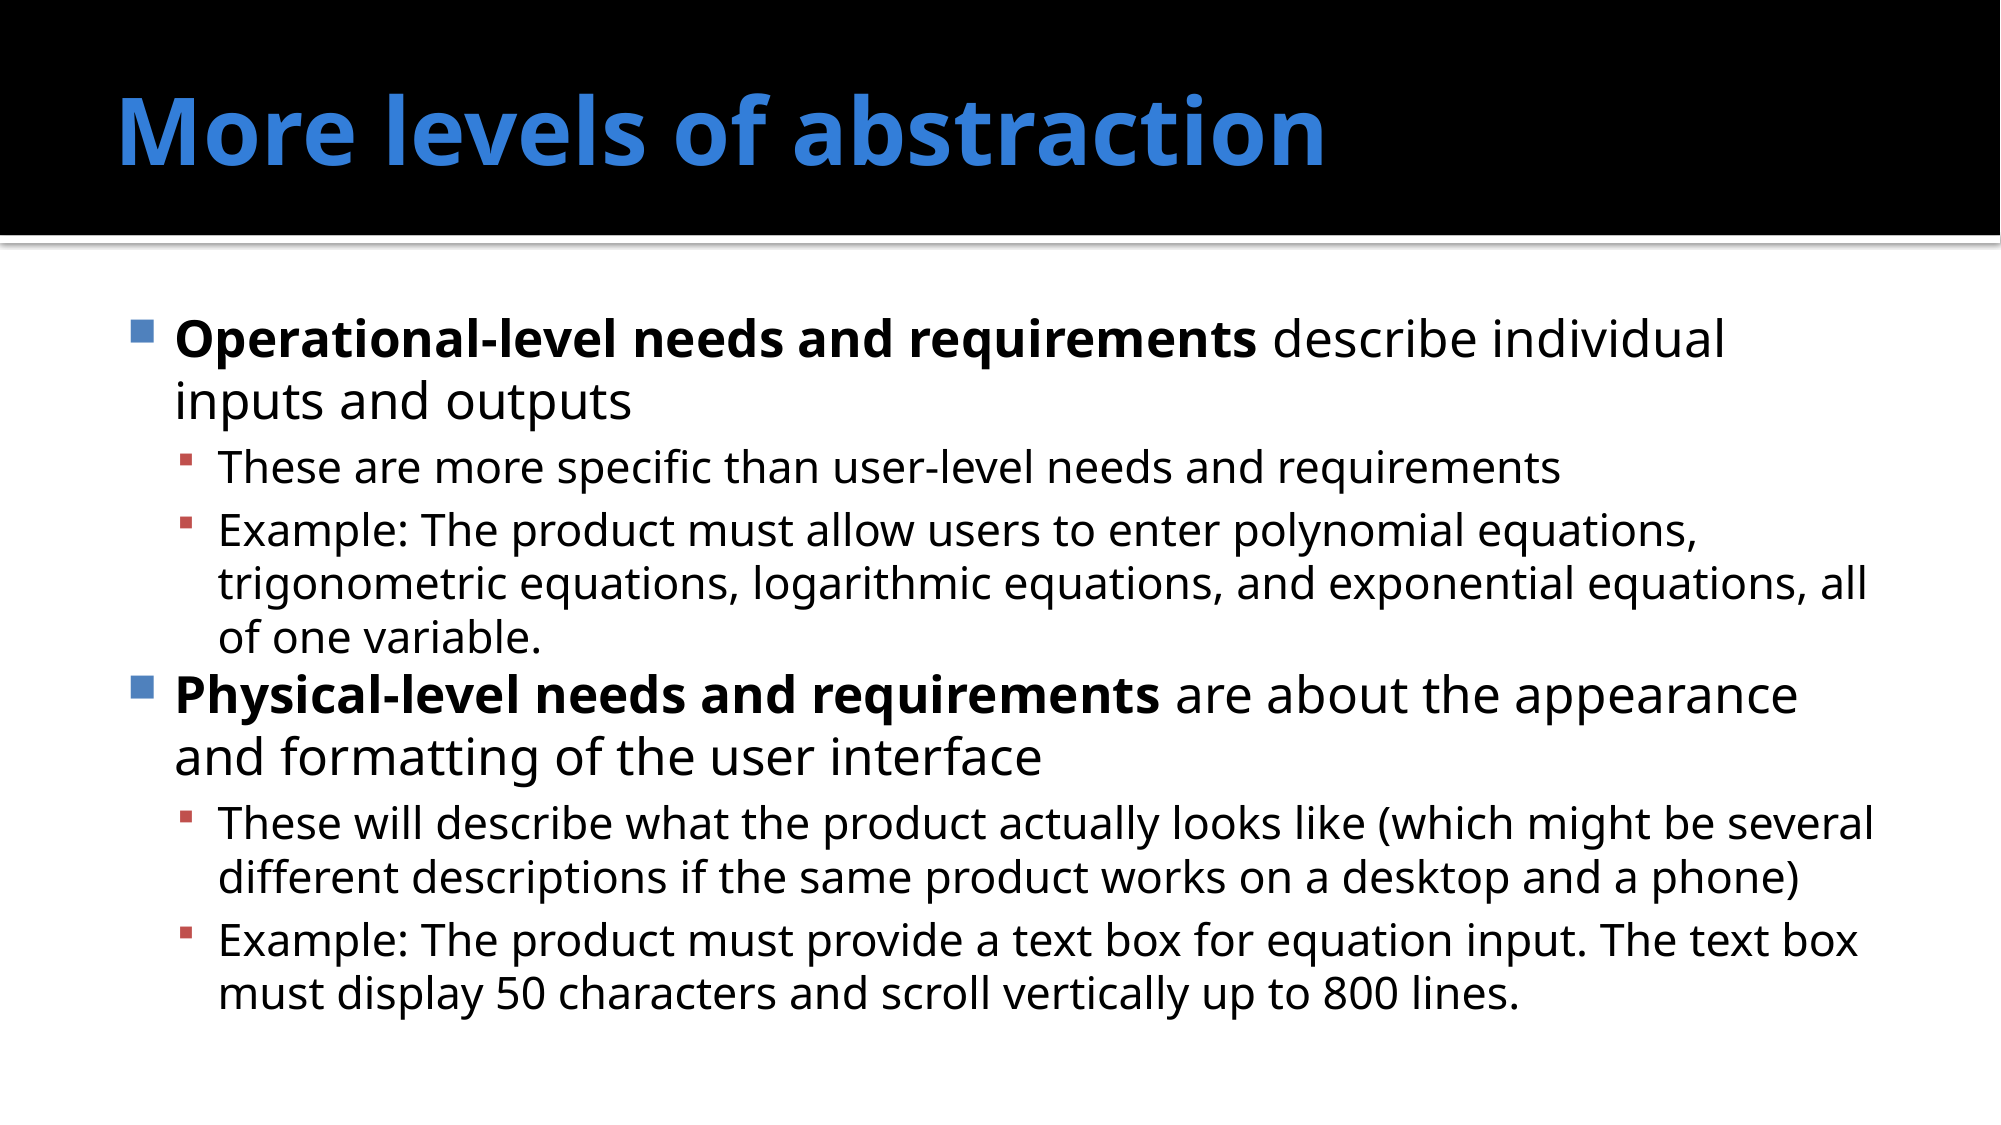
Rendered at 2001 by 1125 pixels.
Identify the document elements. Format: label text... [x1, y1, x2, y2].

title More levels of abstraction [99, 25, 1900, 231]
list Operational-level needs and requirements describe individual inputs and outputs These are more specific than user-level needs and requirements Example: The product must allow users to enter polynomial equations, trigonometric equations, logarithmic equations, and exponential equations, all of one variable. Physical-level needs and requirements are about the appearance and formatting of the user interface These will describe what the product actually looks like (which might be several different descriptions if the same product works on a desktop and a phone) Example: The product must provide a text box for equation input. The text box must display 50 characters and scroll vertically up to 800 lines. [99, 291, 1900, 1050]
